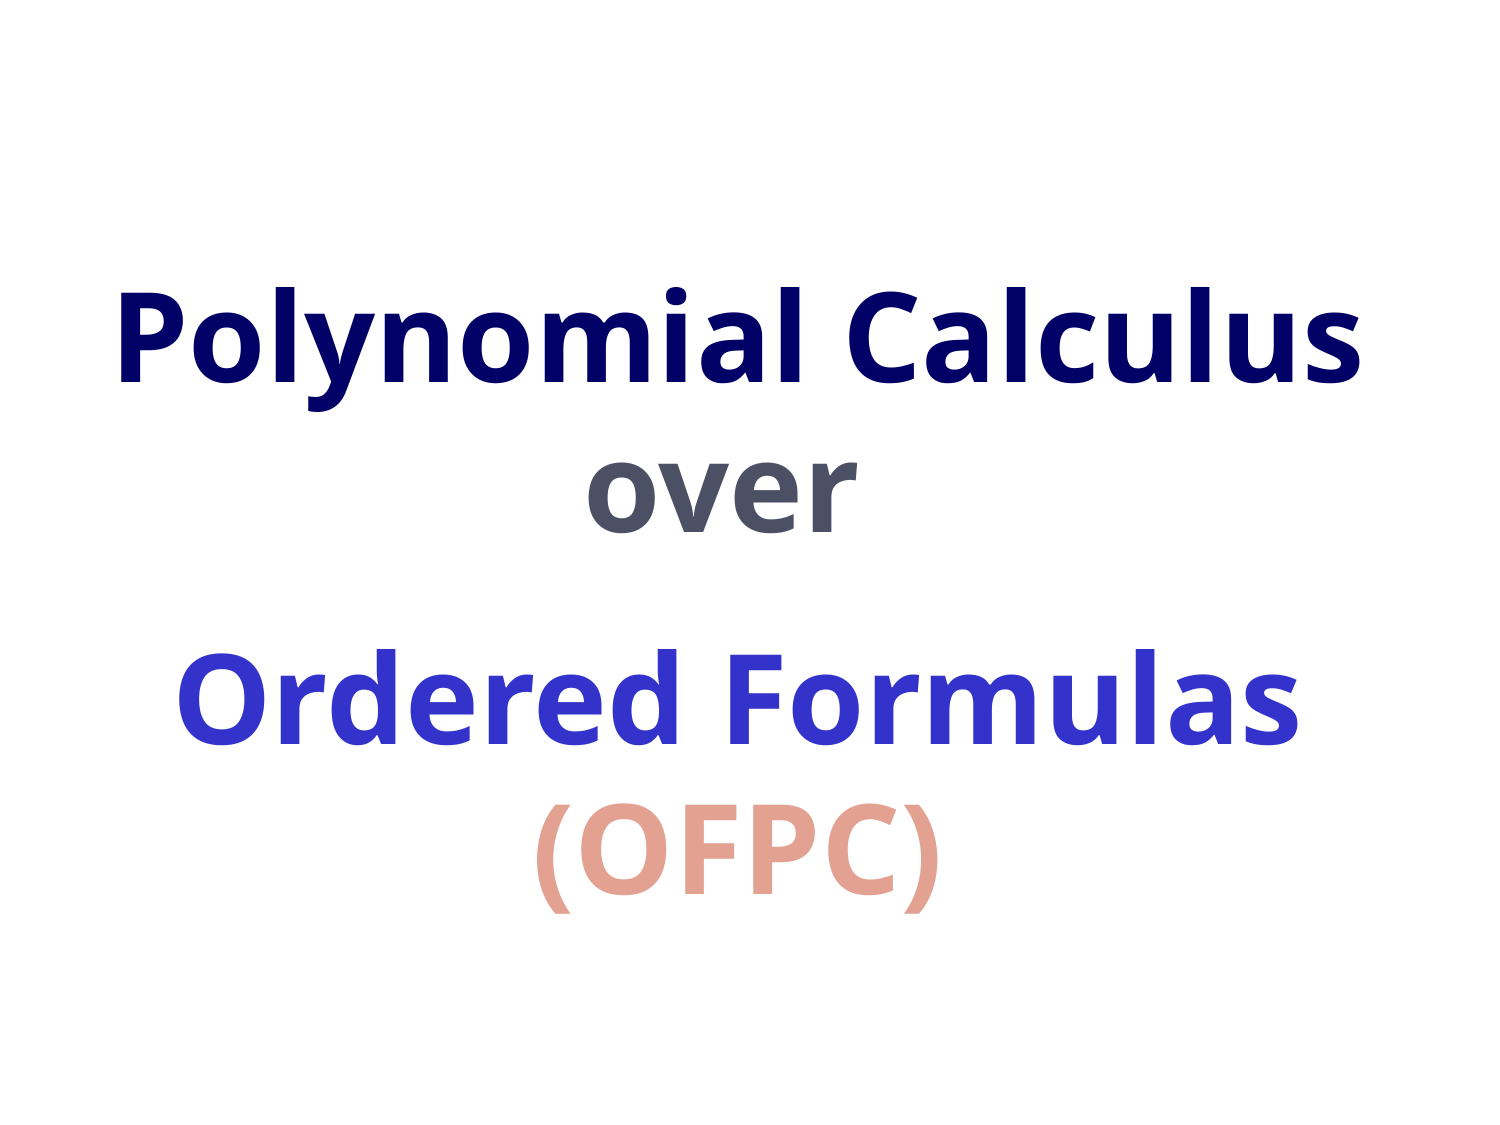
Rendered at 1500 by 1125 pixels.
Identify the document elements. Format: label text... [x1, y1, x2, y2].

text_box Polynomial Calculus over Ordered Formulas (OFPC) [56, 249, 1420, 927]
